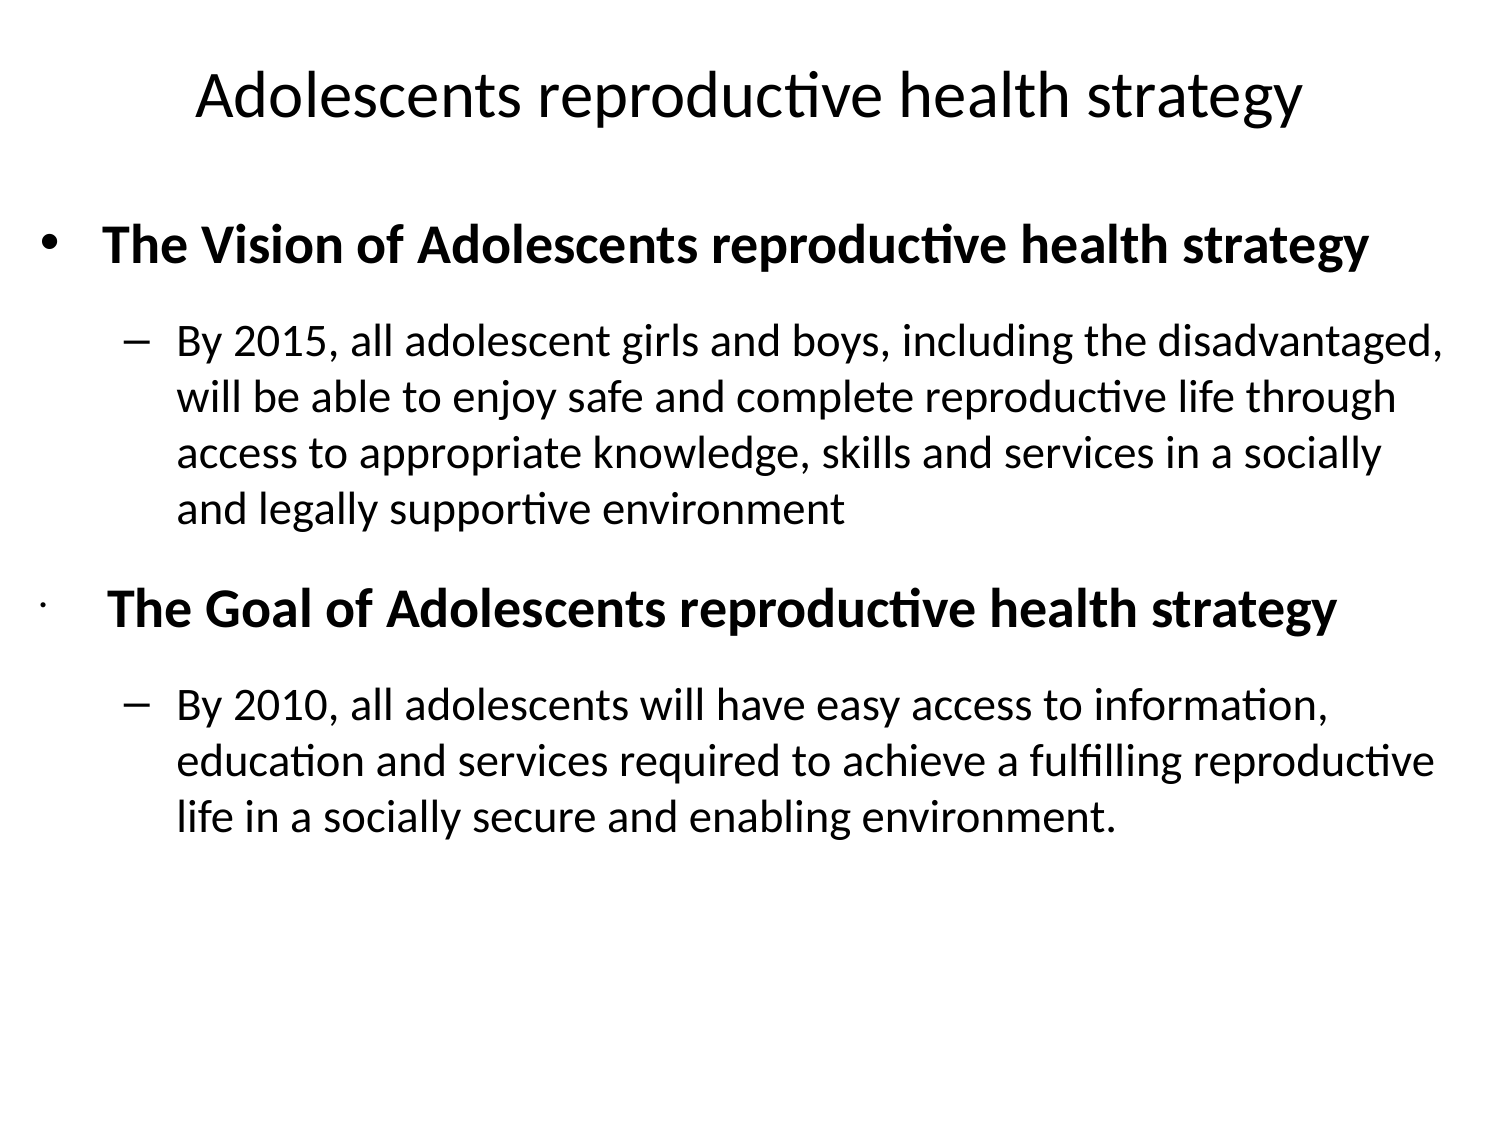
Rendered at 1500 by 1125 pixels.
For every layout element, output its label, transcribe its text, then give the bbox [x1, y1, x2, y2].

title Adolescents reproductive health strategy [75, 45, 1425, 138]
list The Vision of Adolescents reproductive health strategy By 2015, all adolescent girls and boys, including the disadvantaged, will be able to enjoy safe and complete reproductive life through access to appropriate knowledge, skills and services in a socially and legally supportive environment The Goal of Adolescents reproductive health strategy By 2010, all adolescents will have easy access to information, education and services required to achieve a fulfilling reproductive life in a socially secure and enabling environment. [24, 200, 1475, 1005]
